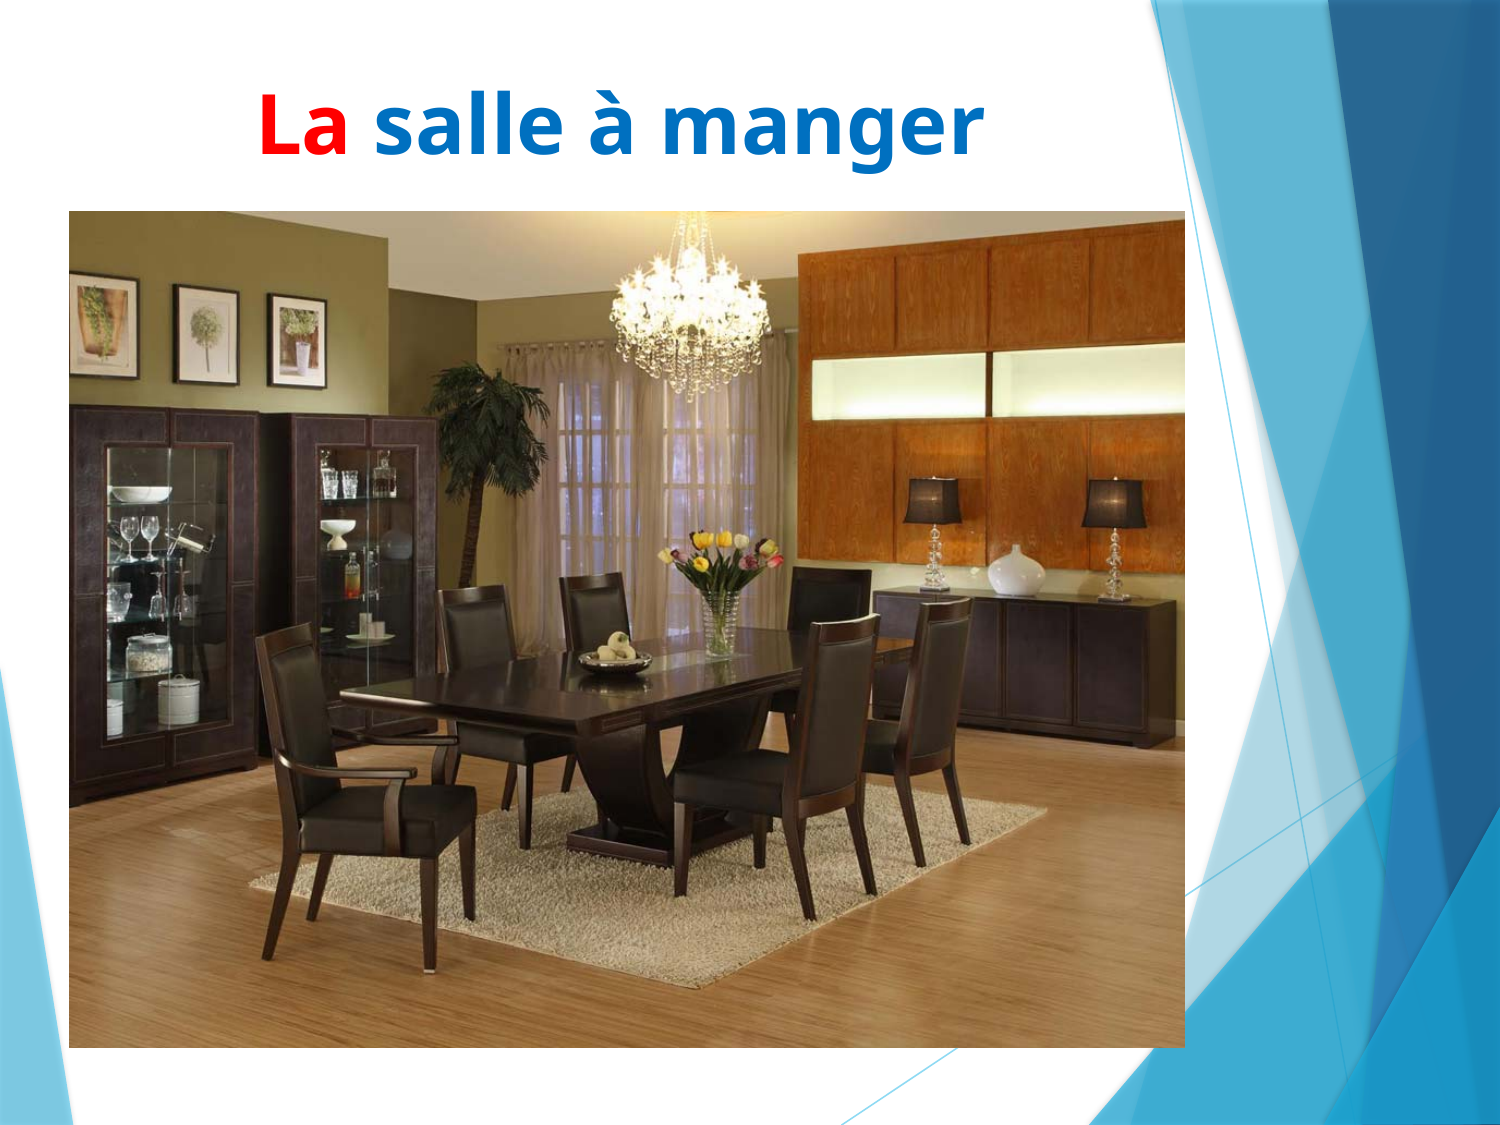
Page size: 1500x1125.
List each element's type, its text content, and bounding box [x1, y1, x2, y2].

text_box La salle à manger [99, 64, 1142, 209]
picture [69, 210, 1186, 1048]
